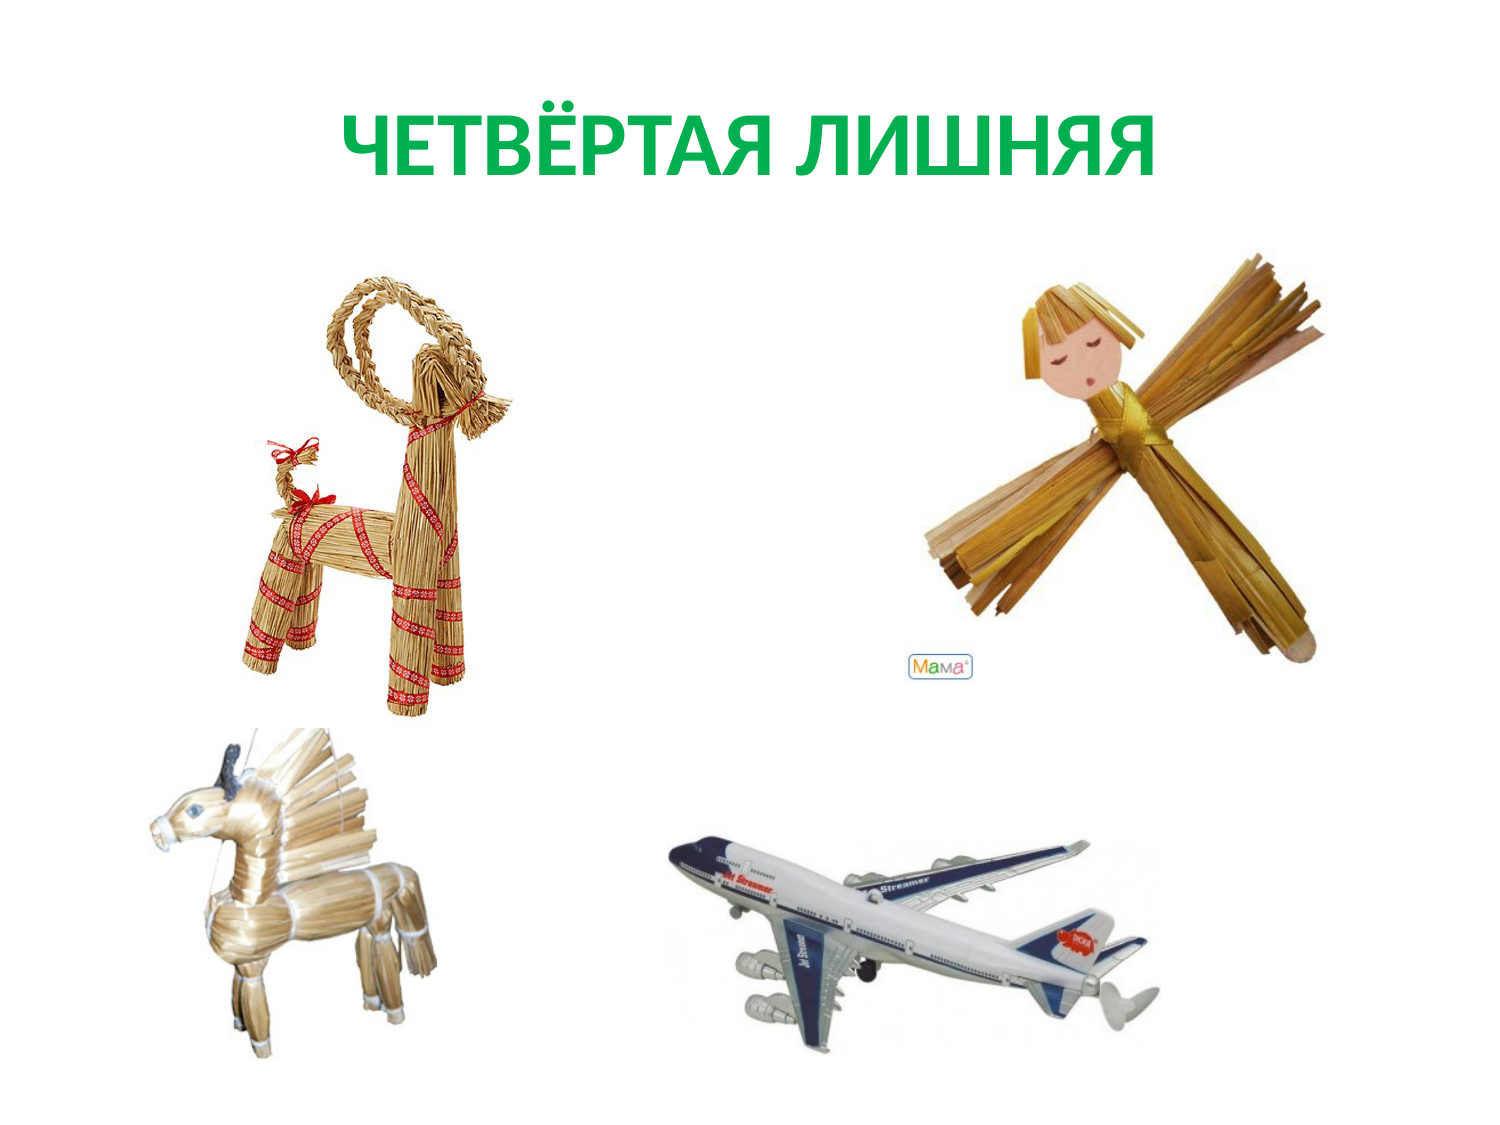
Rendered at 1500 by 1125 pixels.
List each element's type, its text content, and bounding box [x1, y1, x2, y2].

picture [147, 266, 588, 1061]
title ЧЕТВЁРТАЯ ЛИШНЯЯ [75, 45, 1425, 233]
picture [903, 231, 1347, 686]
picture [666, 759, 1162, 1125]
